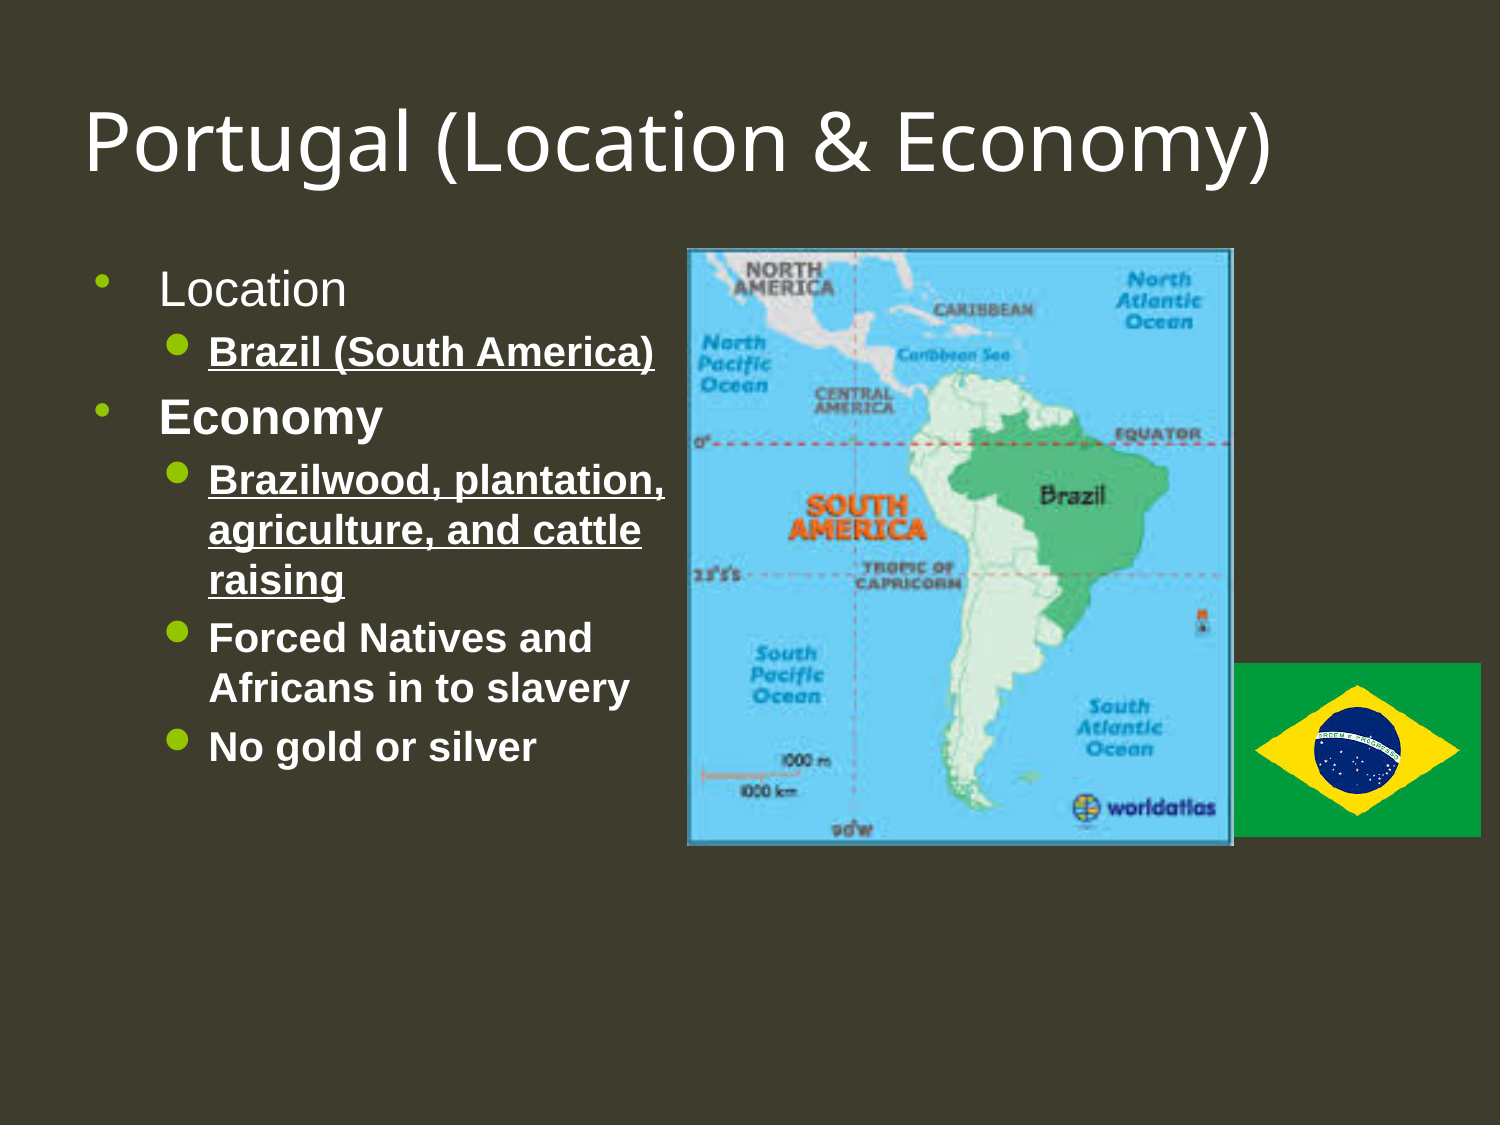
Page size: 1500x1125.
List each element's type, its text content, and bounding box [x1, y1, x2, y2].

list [1233, 629, 1481, 871]
list Location Brazil (South America) Economy Brazilwood, plantation, agriculture, and cattle raising Forced Natives and Africans in to slavery No gold or silver [75, 248, 738, 896]
title Portugal (Location & Economy) [75, 44, 1425, 233]
picture [687, 248, 1234, 846]
